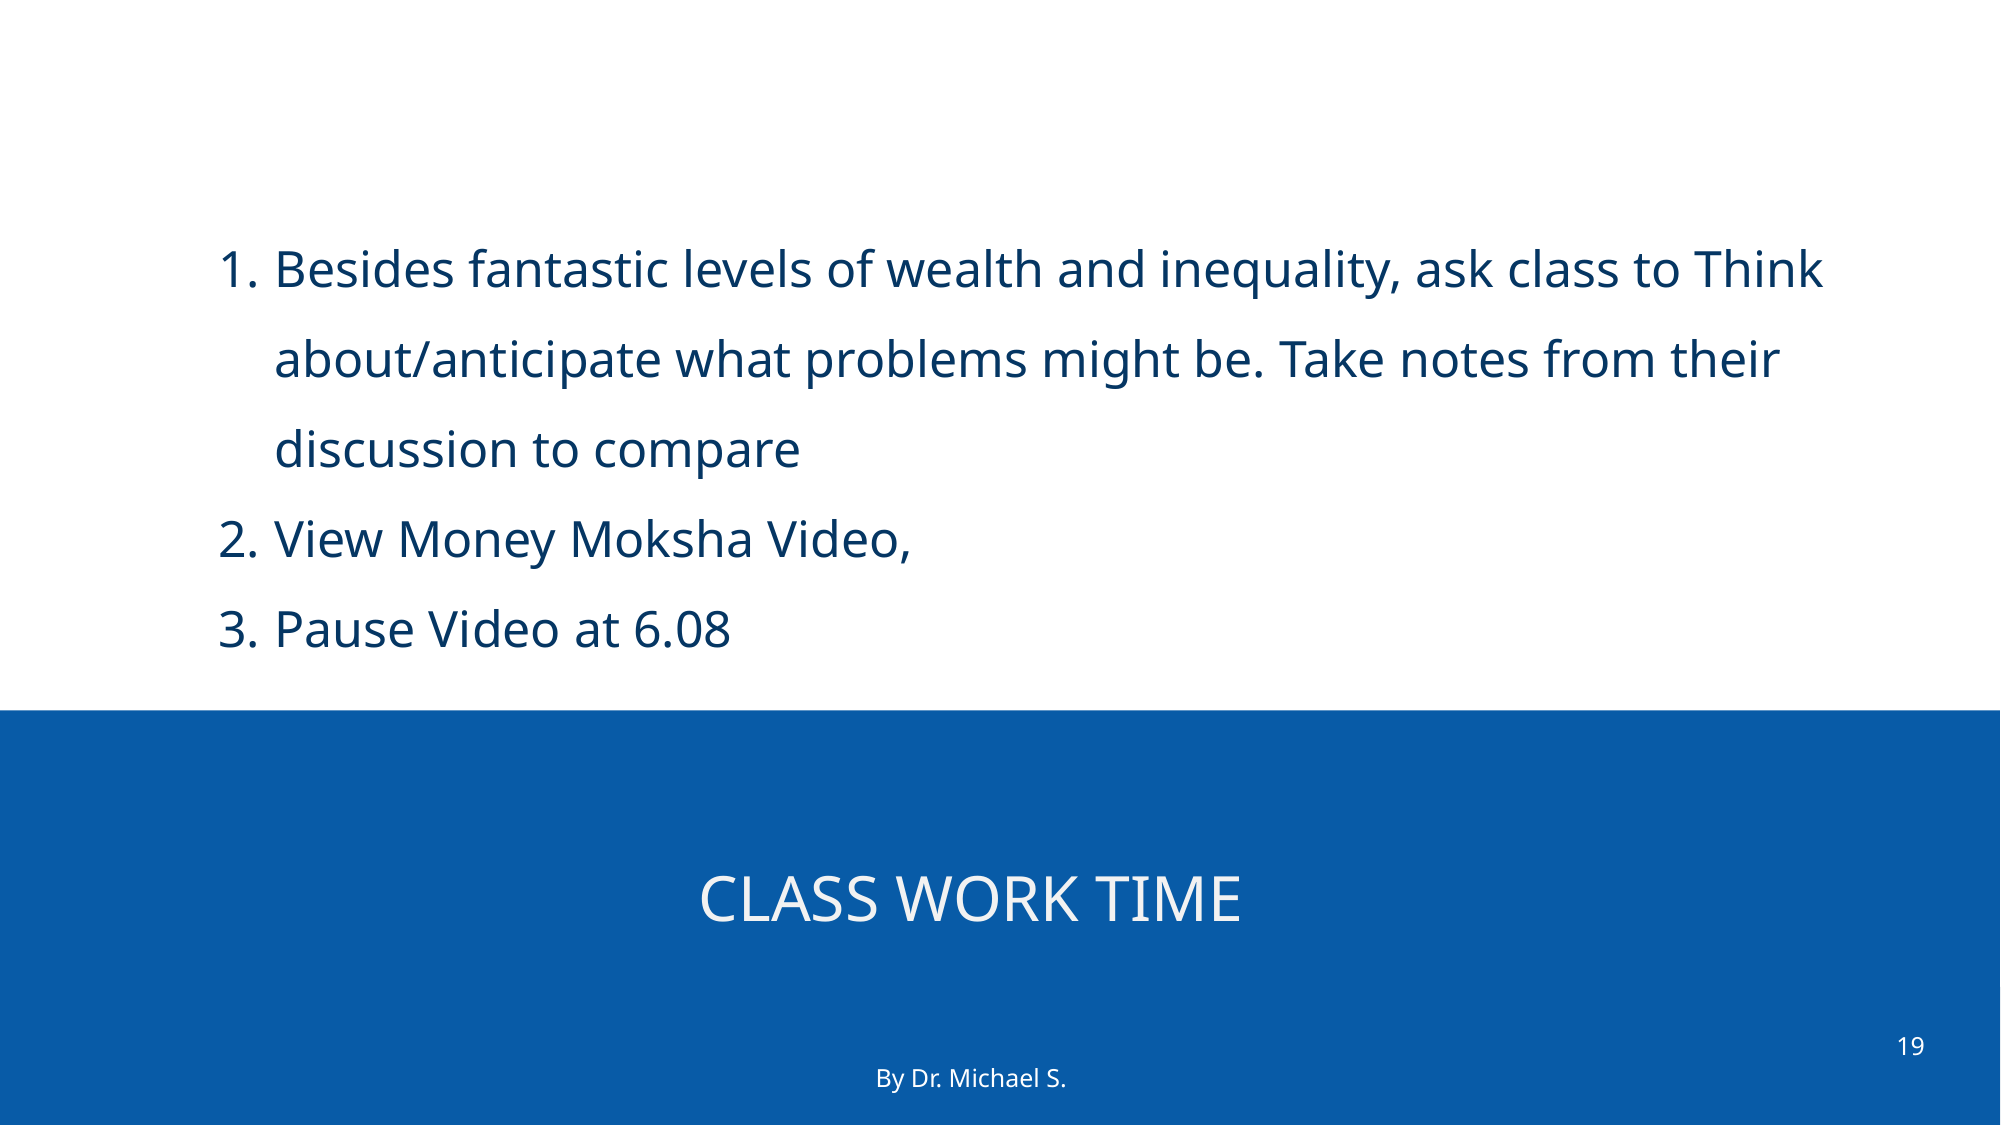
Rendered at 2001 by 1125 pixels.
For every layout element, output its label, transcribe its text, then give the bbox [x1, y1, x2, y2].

slide_number 19 [1870, 1017, 1940, 1078]
text_box Besides fantastic levels of wealth and inequality, ask class to Think about/anticipate what problems might be. Take notes from their discussion to compare View Money Moksha Video, Pause Video at 6.08 [203, 200, 1853, 665]
title Class Work Time [227, 845, 1716, 943]
footer By Dr. Michael S. [548, 1047, 1394, 1108]
